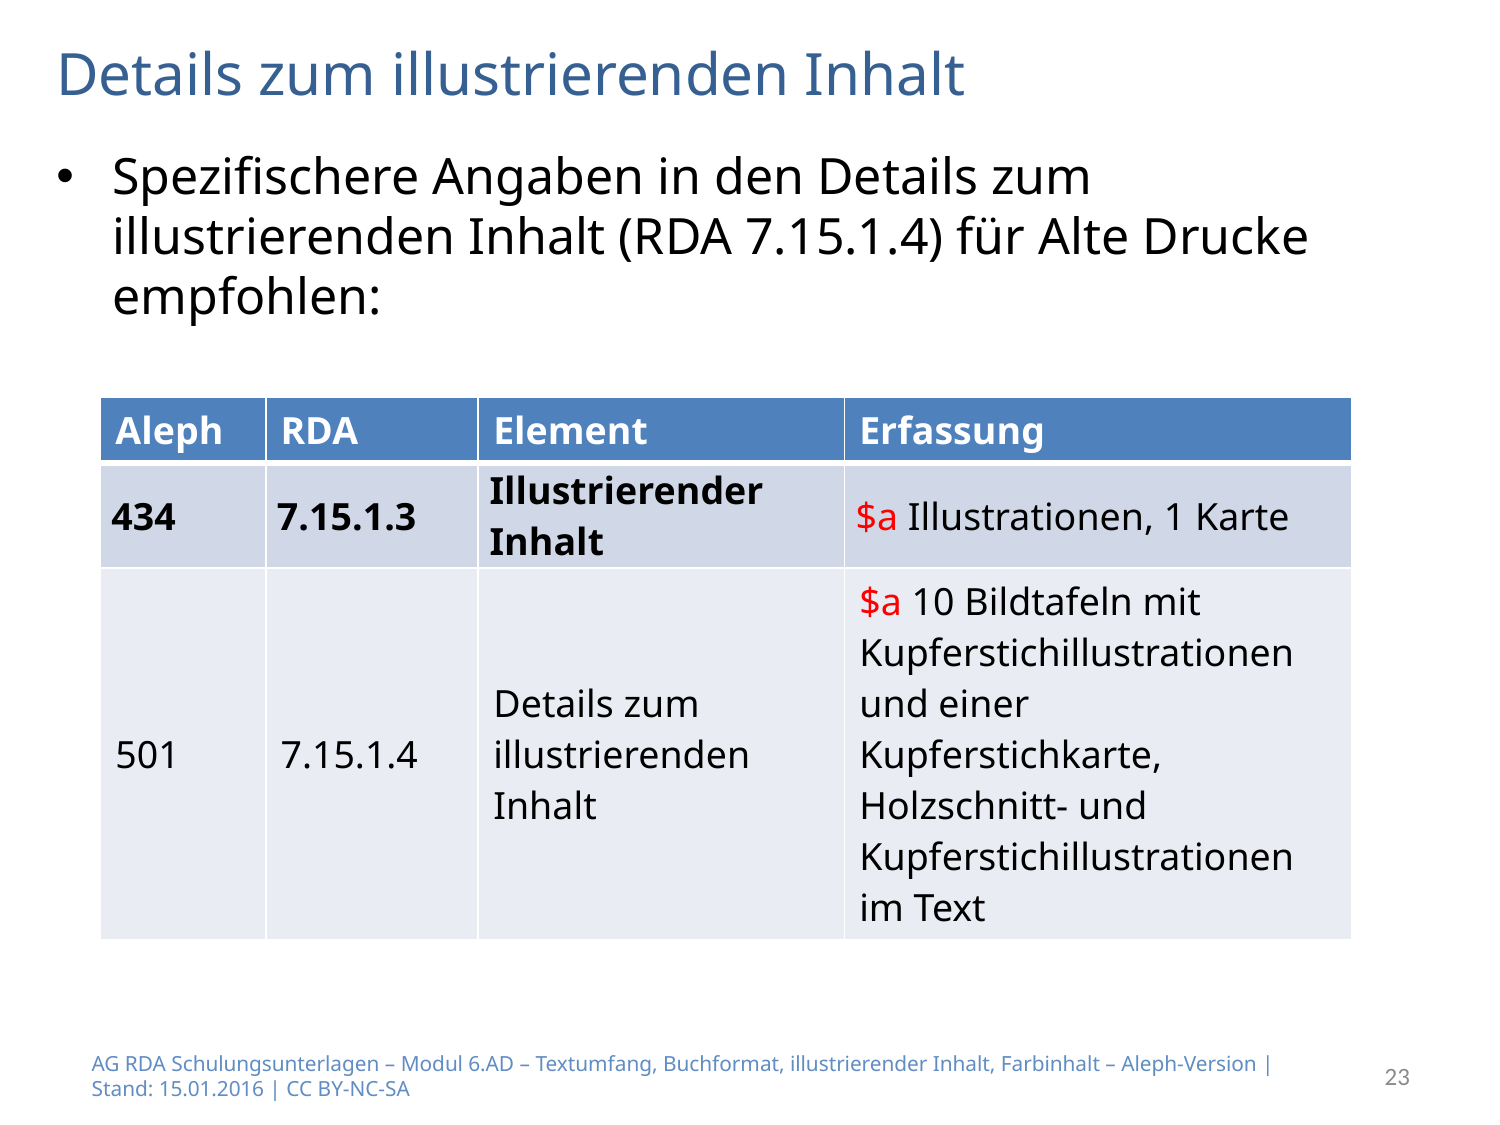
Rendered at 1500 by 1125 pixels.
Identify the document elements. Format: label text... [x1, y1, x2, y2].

footer AG RDA Schulungsunterlagen – Modul 6.AD – Textumfang, Buchformat, illustrierender Inhalt, Farbinhalt – Aleph-Version | Stand: 15.01.2016 | CC BY-NC-SA [76, 1045, 1187, 1106]
table_header Element [479, 398, 844, 460]
title Details zum illustrierenden Inhalt [41, 30, 1459, 114]
slide_number 23 [1187, 1045, 1425, 1106]
table_cell Details zum illustrierenden Inhalt [479, 569, 844, 939]
table_header Erfassung [845, 398, 1351, 460]
table_cell 501 [101, 569, 265, 939]
table_header Aleph [101, 398, 265, 460]
table_cell $a Illustrationen, 1 Karte [845, 466, 1351, 567]
table_header RDA [267, 398, 477, 460]
table_cell Illustrierender Inhalt [479, 466, 844, 567]
table_cell 7.15.1.3 [267, 466, 477, 567]
table_cell 434 [101, 466, 265, 567]
table_cell 7.15.1.4 [267, 569, 477, 939]
table_cell $a 10 Bildtafeln mit Kupferstichillustrationen und einer Kupferstichkarte, Holzschnitt- und Kupferstichillustrationen im Text [845, 569, 1351, 939]
list Spezifischere Angaben in den Details zum illustrierenden Inhalt (RDA 7.15.1.4) für Alte Drucke empfohlen: [41, 137, 1459, 1035]
